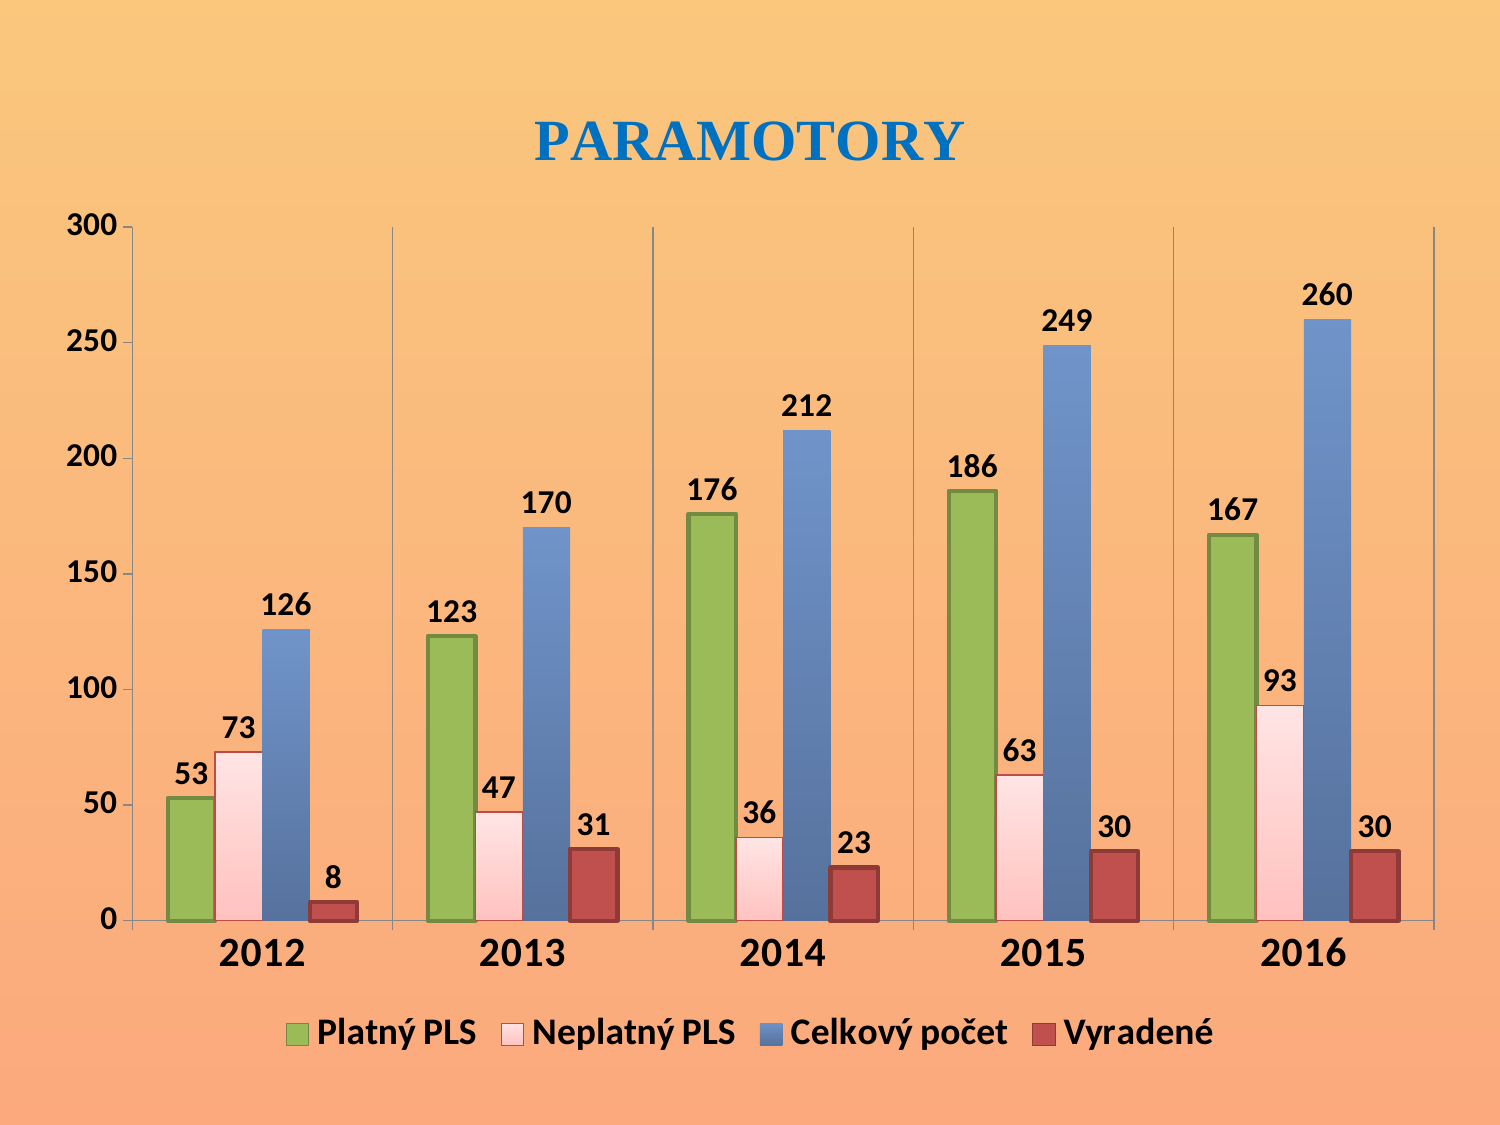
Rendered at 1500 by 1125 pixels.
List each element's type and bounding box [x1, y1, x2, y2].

chart [37, 63, 1463, 1062]
